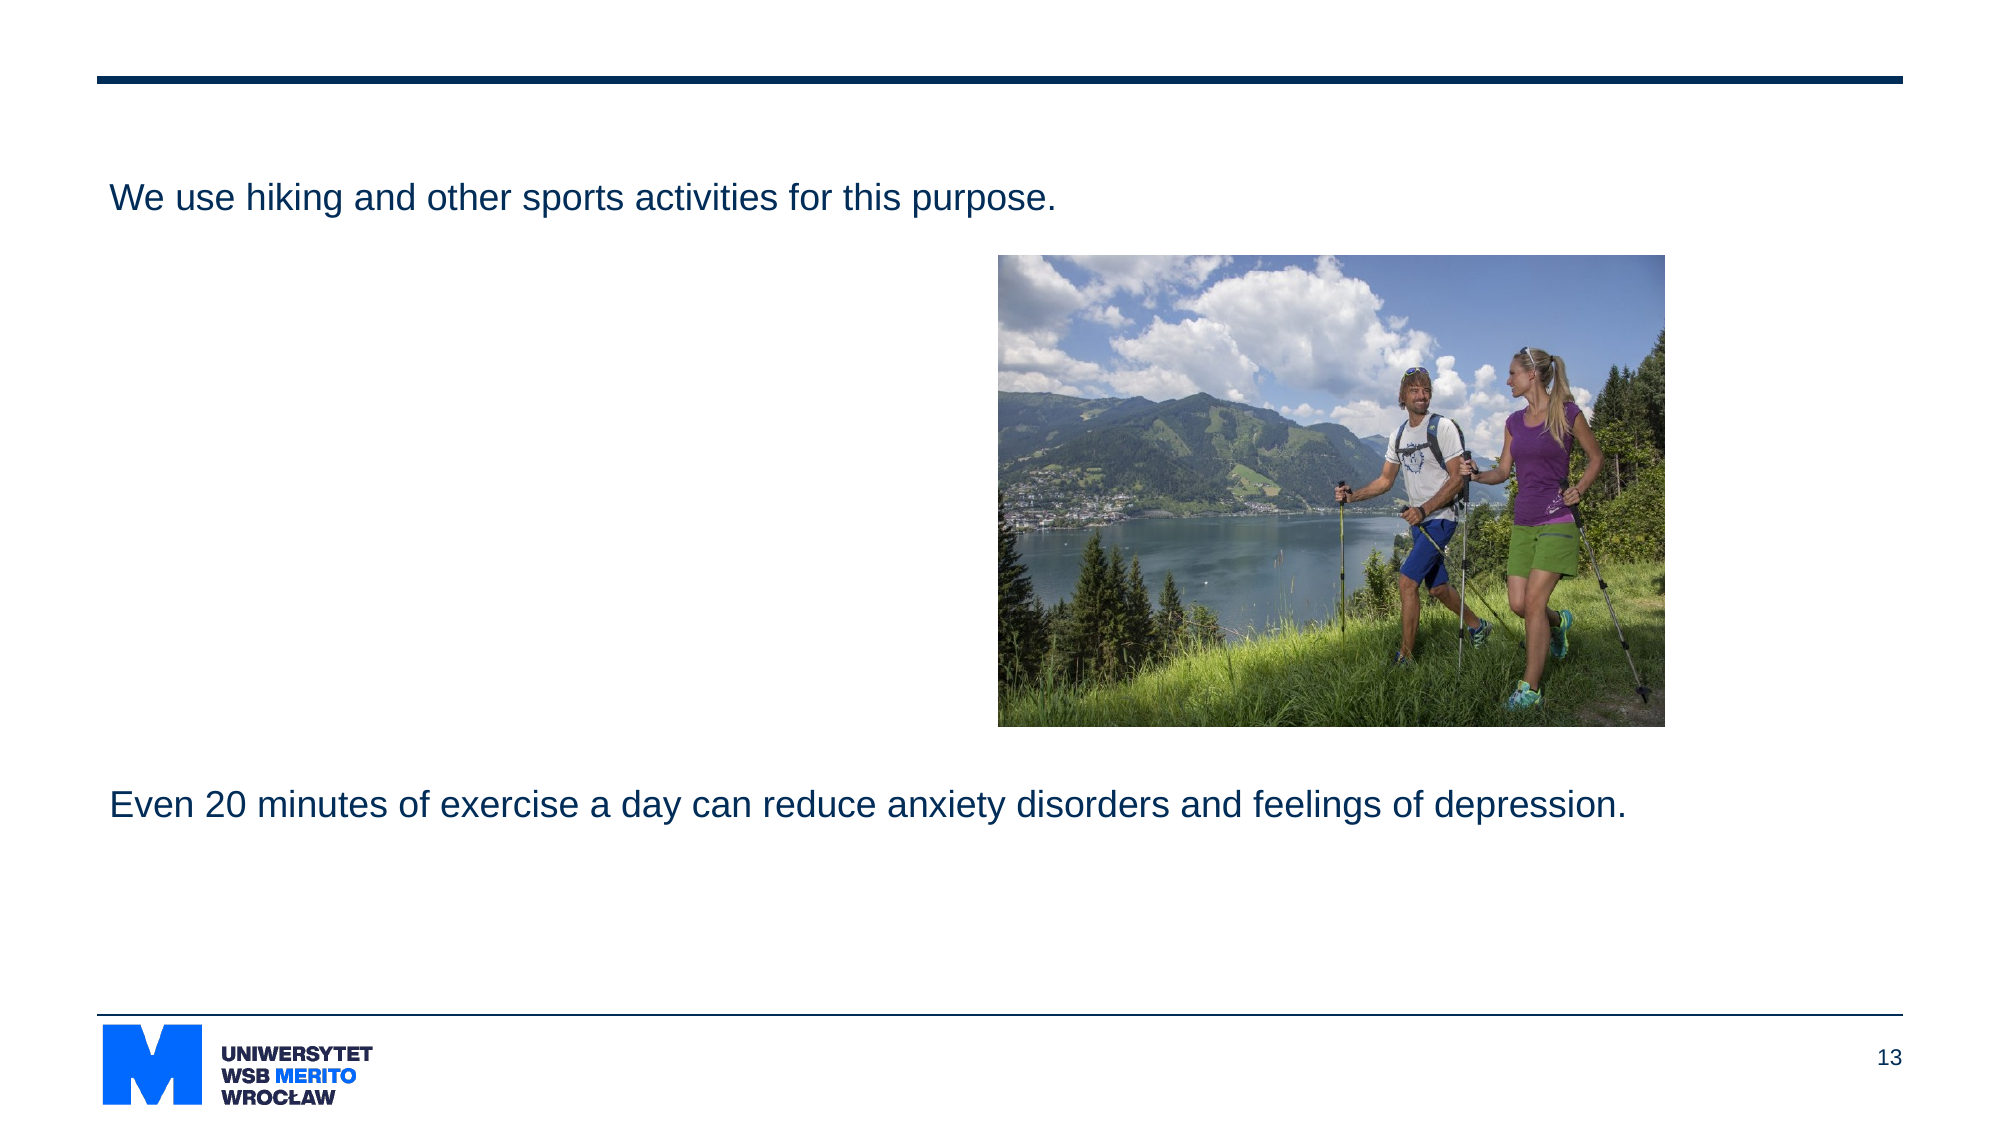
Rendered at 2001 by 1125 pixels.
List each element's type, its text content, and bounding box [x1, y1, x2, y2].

text_box We use hiking and other sports activities for this purpose. Even 20 minutes of exercise a day can reduce anxiety disorders and feelings of depression. [94, 142, 1903, 833]
picture [97, 1018, 381, 1110]
slide_number 13 [1771, 1042, 1903, 1071]
picture [998, 255, 1665, 727]
